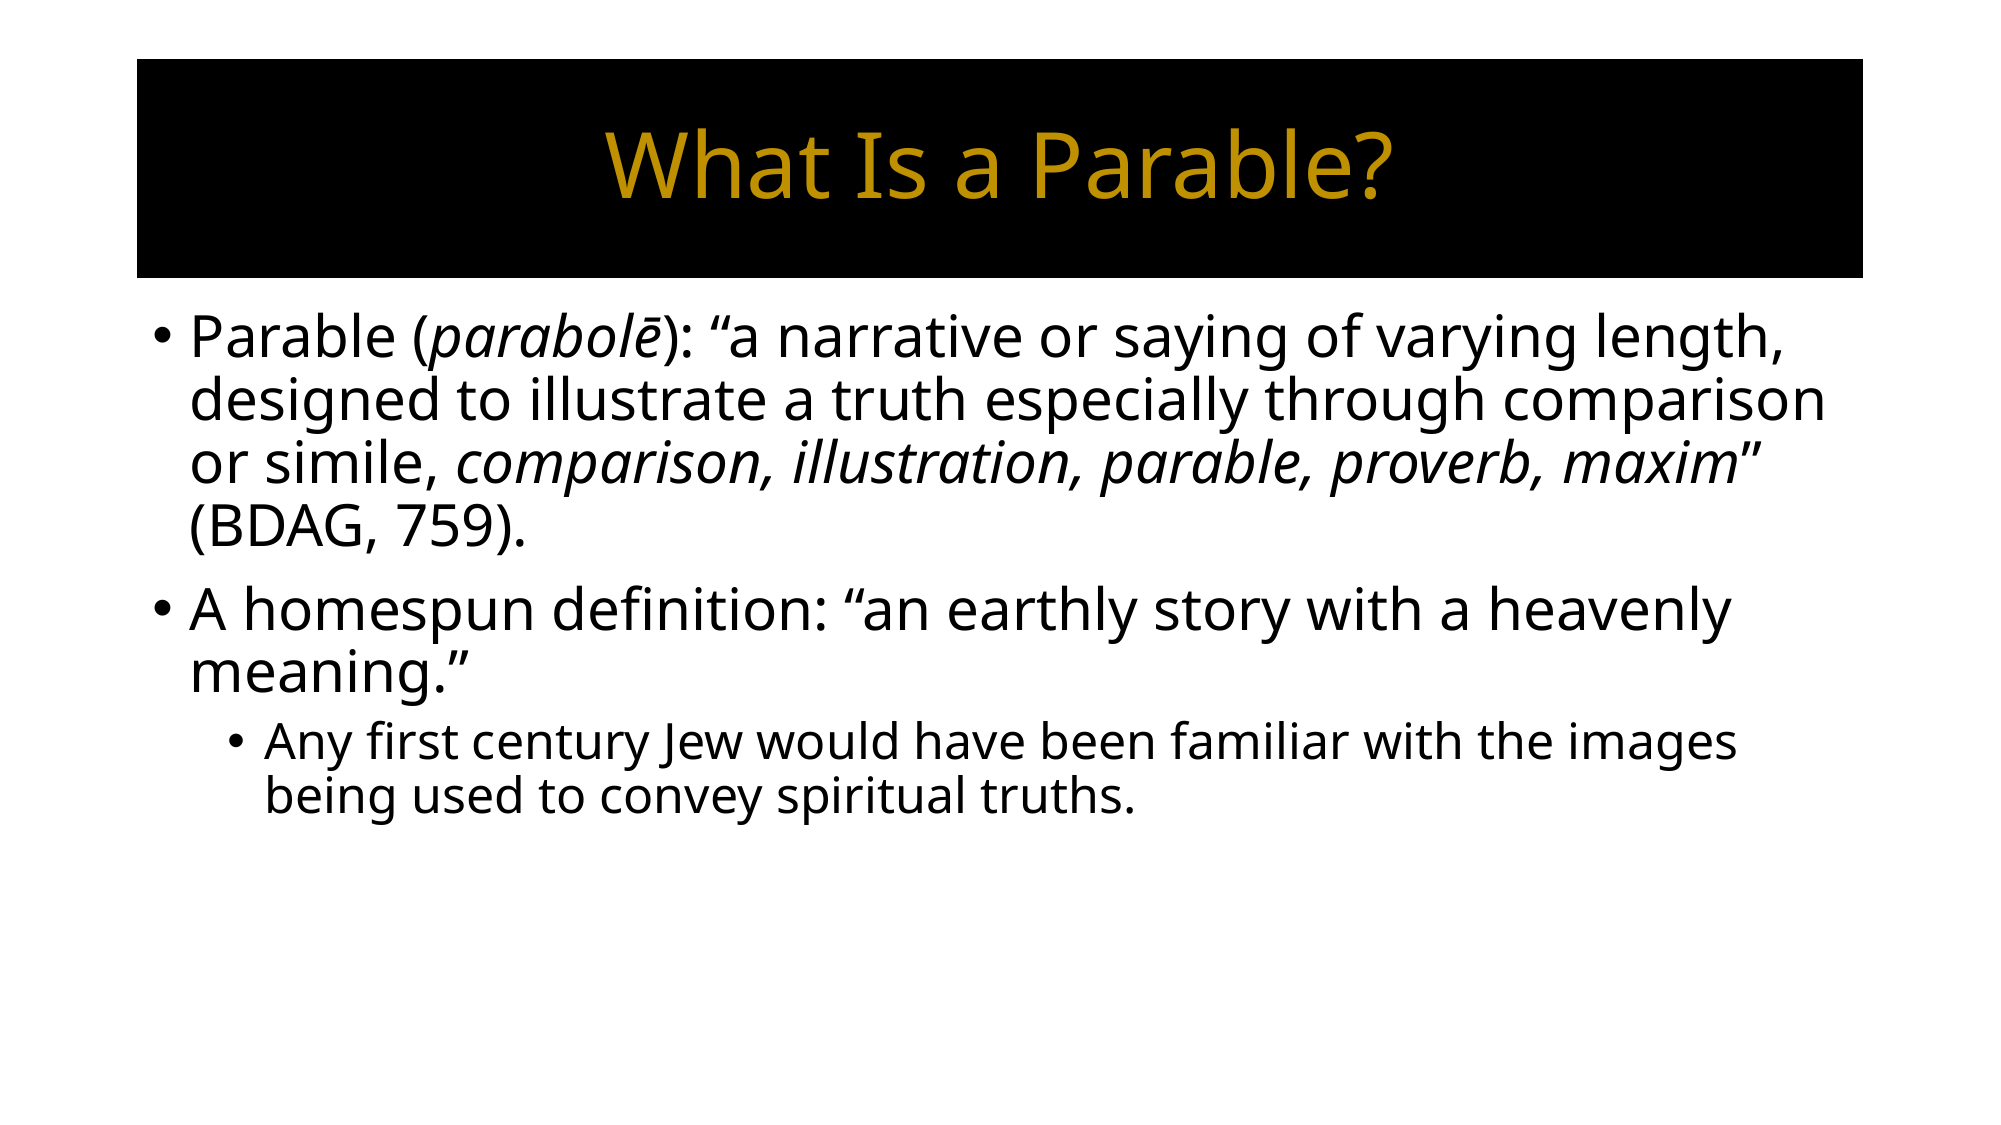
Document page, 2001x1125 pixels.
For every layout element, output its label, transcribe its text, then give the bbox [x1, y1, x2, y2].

title What Is a Parable? [137, 59, 1863, 278]
list Parable (parabolē): “a narrative or saying of varying length, designed to illustrate a truth especially through comparison or simile, comparison, illustration, parable, proverb, maxim” (BDAG, 759). A homespun definition: “an earthly story with a heavenly meaning.” Any first century Jew would have been familiar with the images being used to convey spiritual truths. [137, 299, 1863, 1014]
